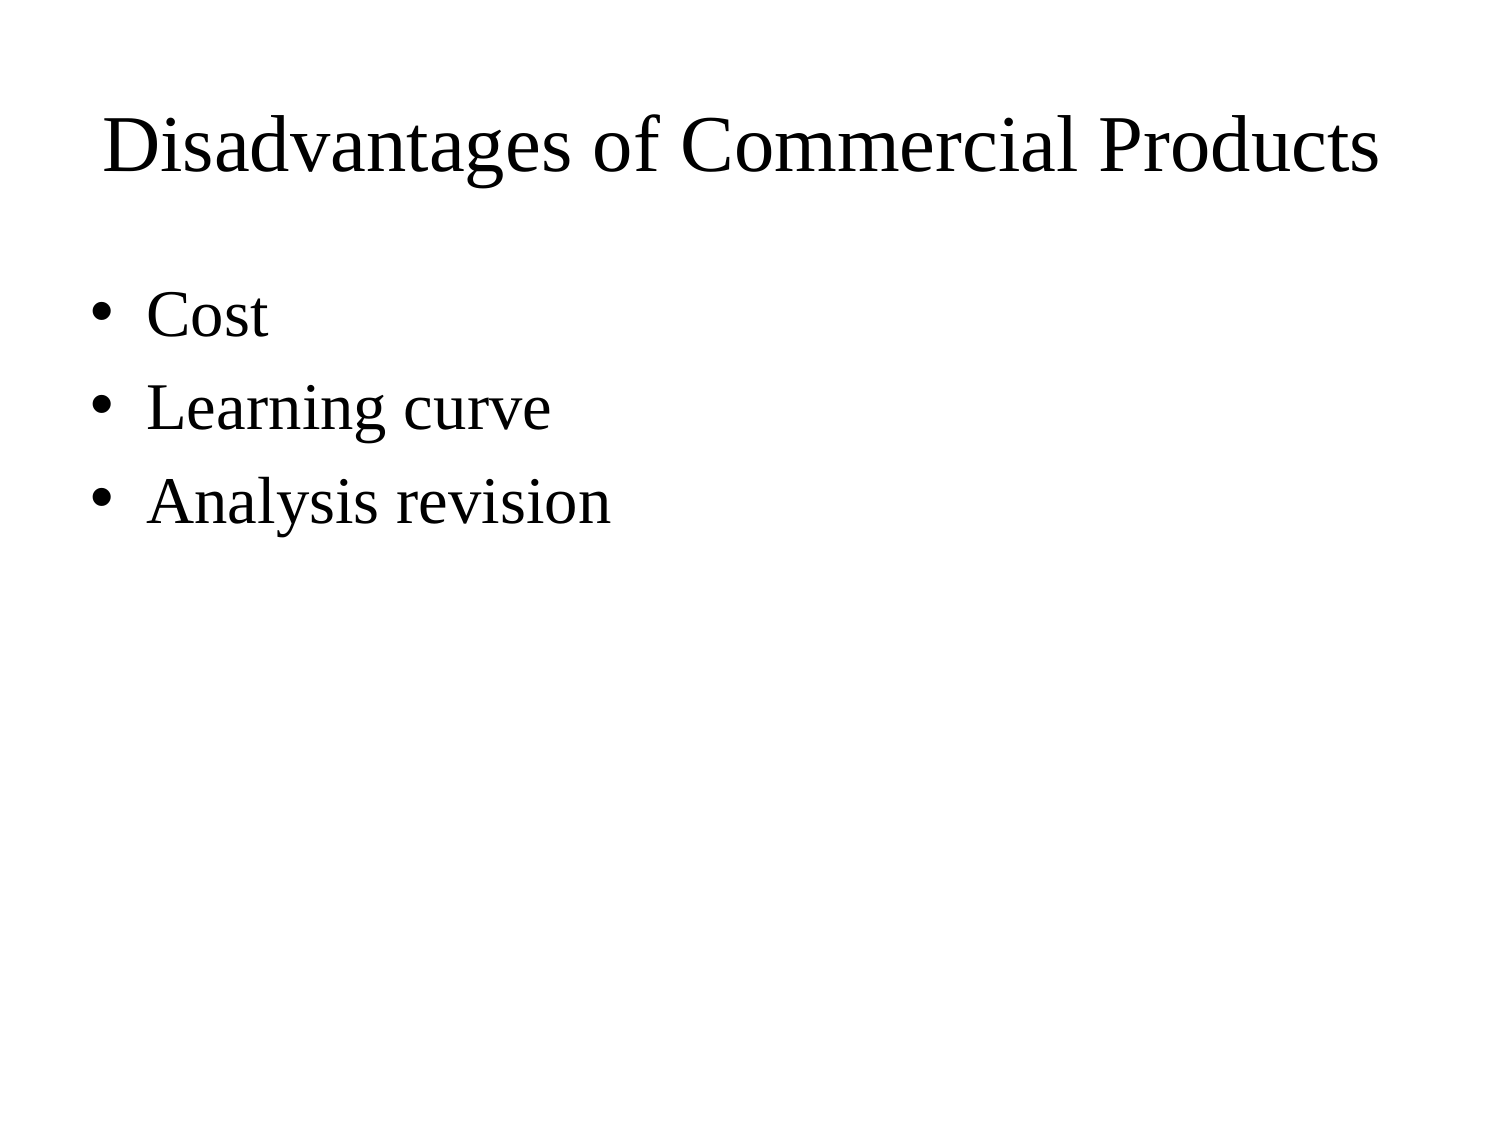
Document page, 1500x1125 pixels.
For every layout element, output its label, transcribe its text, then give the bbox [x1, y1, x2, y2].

title Disadvantages of Commercial Products [37, 45, 1449, 233]
list Cost Learning curve Analysis revision [75, 262, 1425, 1005]
